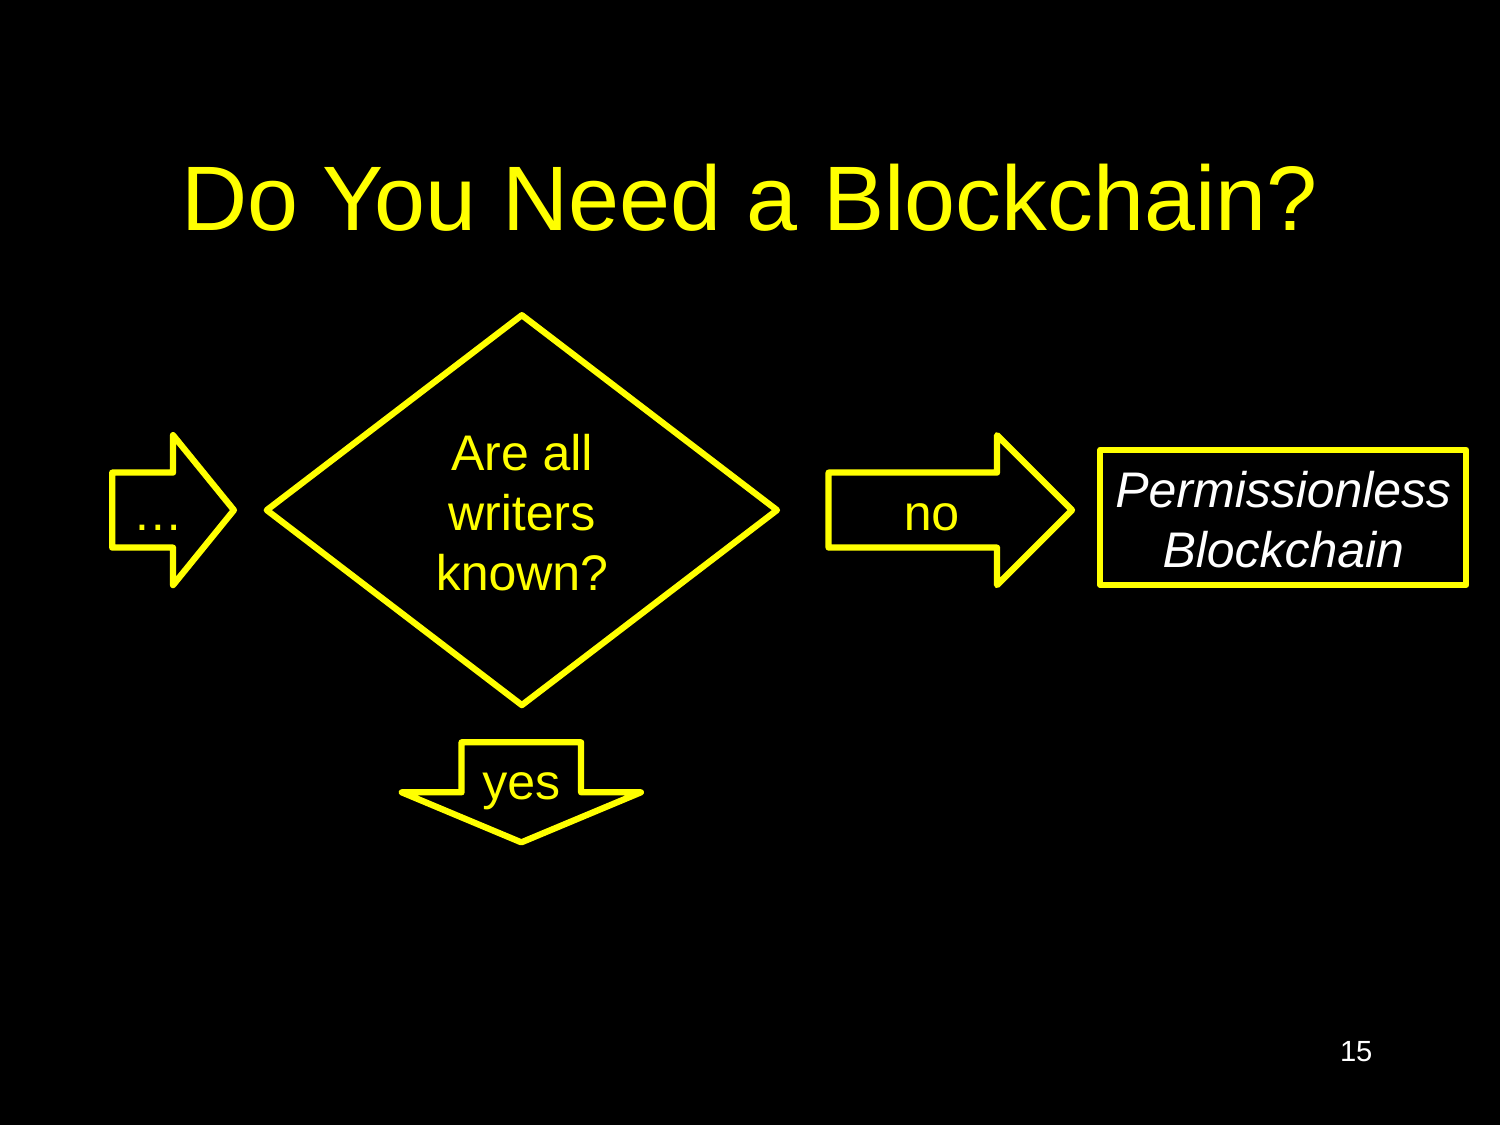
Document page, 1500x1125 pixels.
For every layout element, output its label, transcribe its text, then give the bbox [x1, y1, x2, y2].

slide_number 15 [1074, 1024, 1388, 1101]
text_box Are all writers known? [266, 315, 777, 706]
text_box … [112, 435, 234, 586]
text_box yes [401, 742, 641, 843]
text_box Permissionless Blockchain [1100, 449, 1467, 585]
title Do You Need a Blockchain? [112, 99, 1388, 288]
text_box no [828, 435, 1073, 586]
